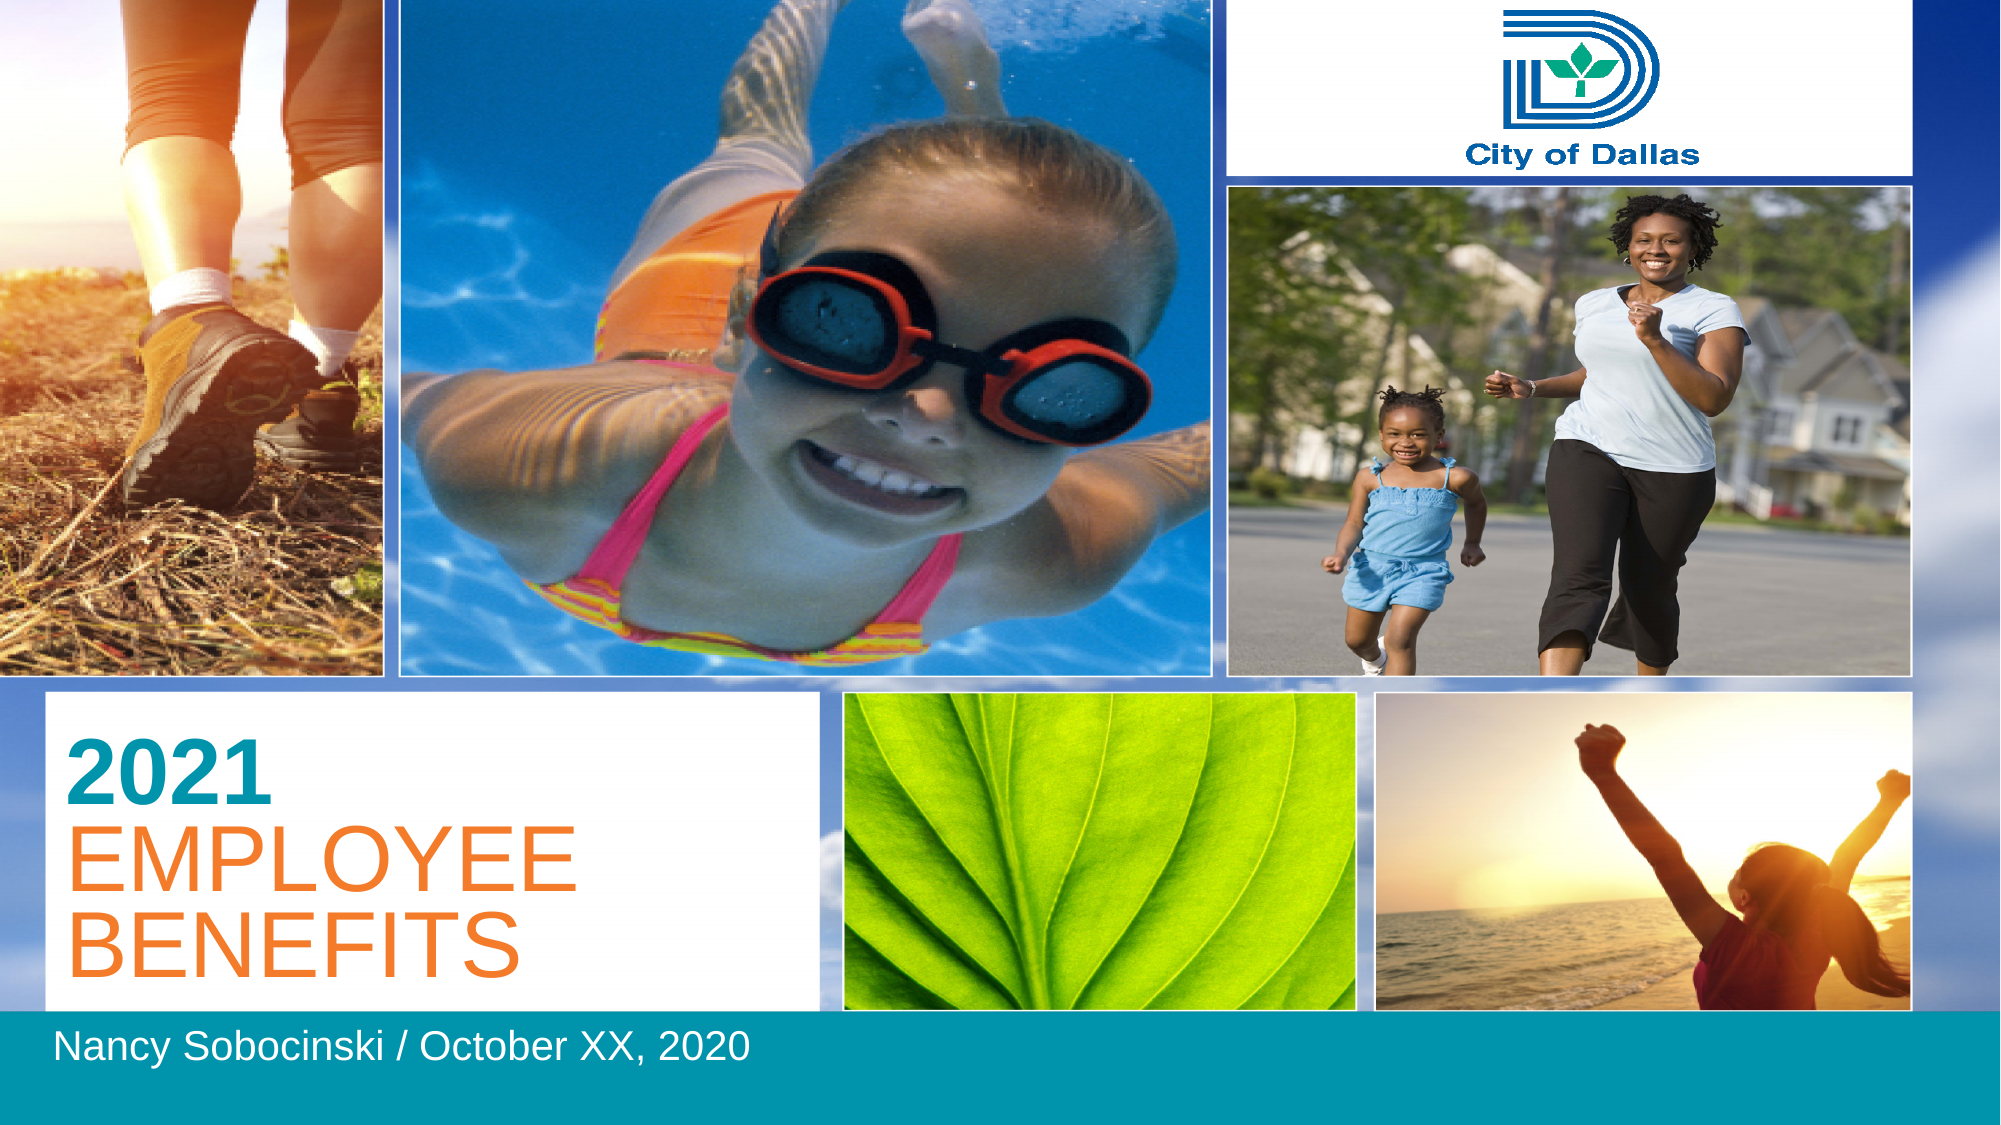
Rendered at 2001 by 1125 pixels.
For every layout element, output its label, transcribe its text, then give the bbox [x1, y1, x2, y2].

picture [0, 0, 2001, 1125]
title 2021 Employee Benefits [50, 699, 638, 1017]
subtitle Nancy Sobocinski / October XX, 2020 [37, 1017, 1413, 1124]
